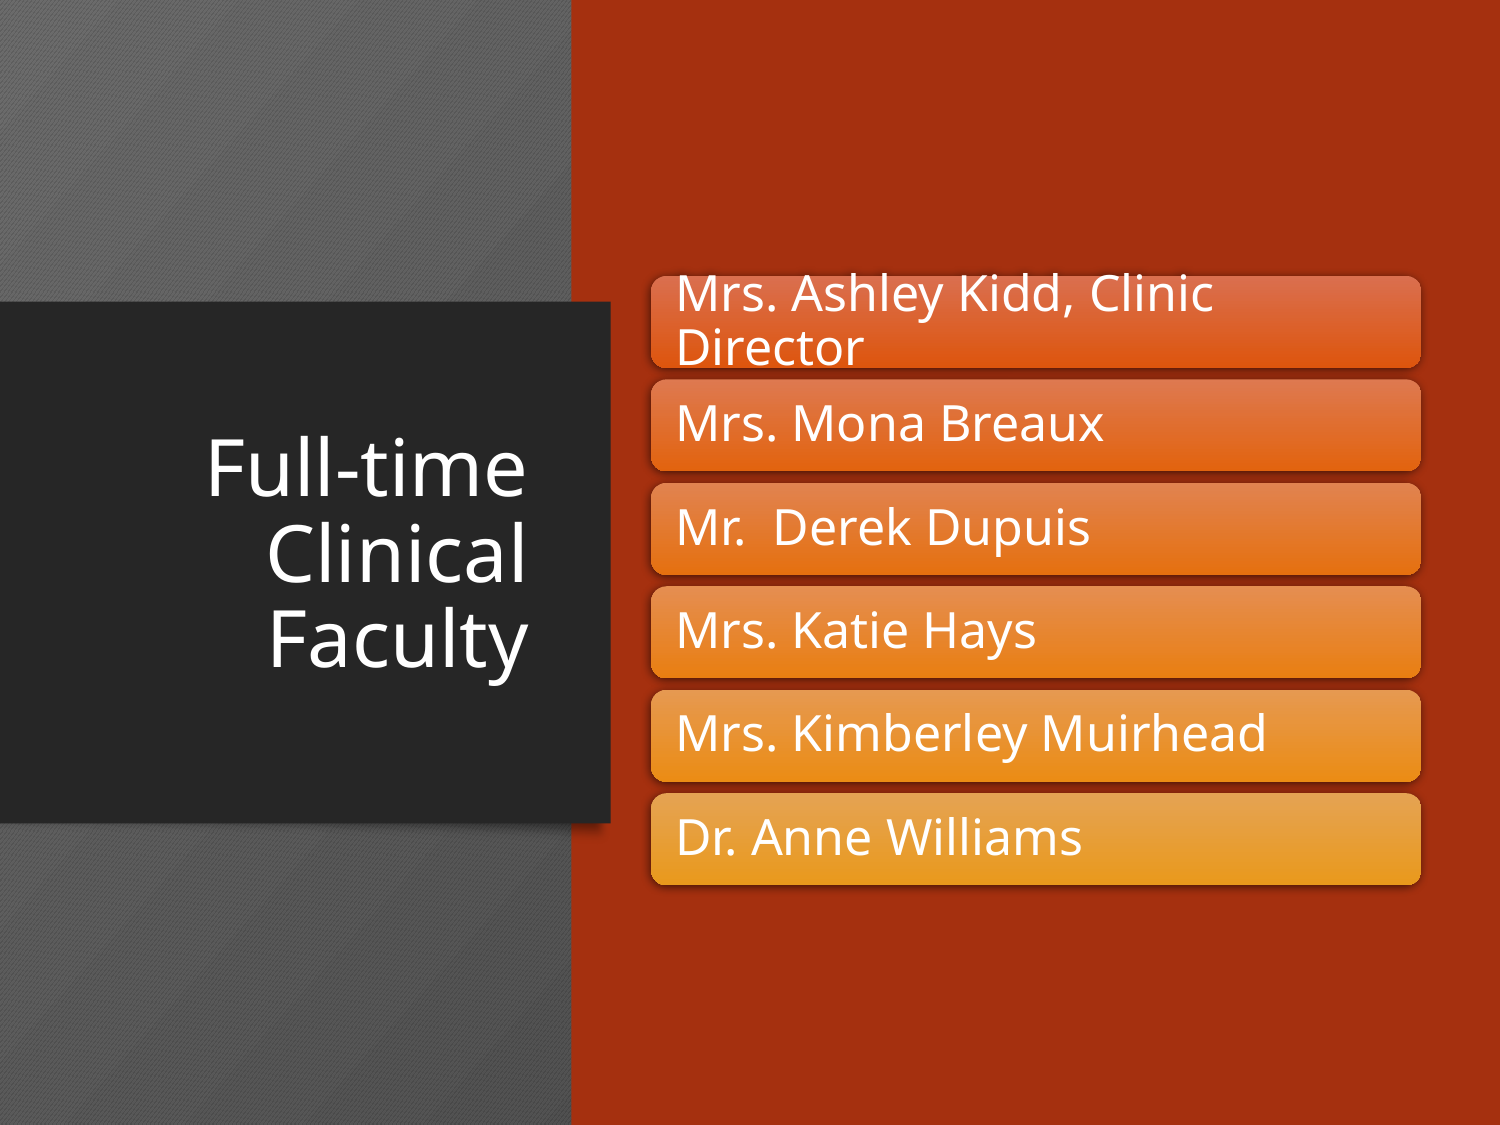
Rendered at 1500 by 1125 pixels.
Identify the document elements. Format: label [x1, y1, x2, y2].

picture [0, 0, 1500, 1125]
list [650, 122, 1422, 1039]
